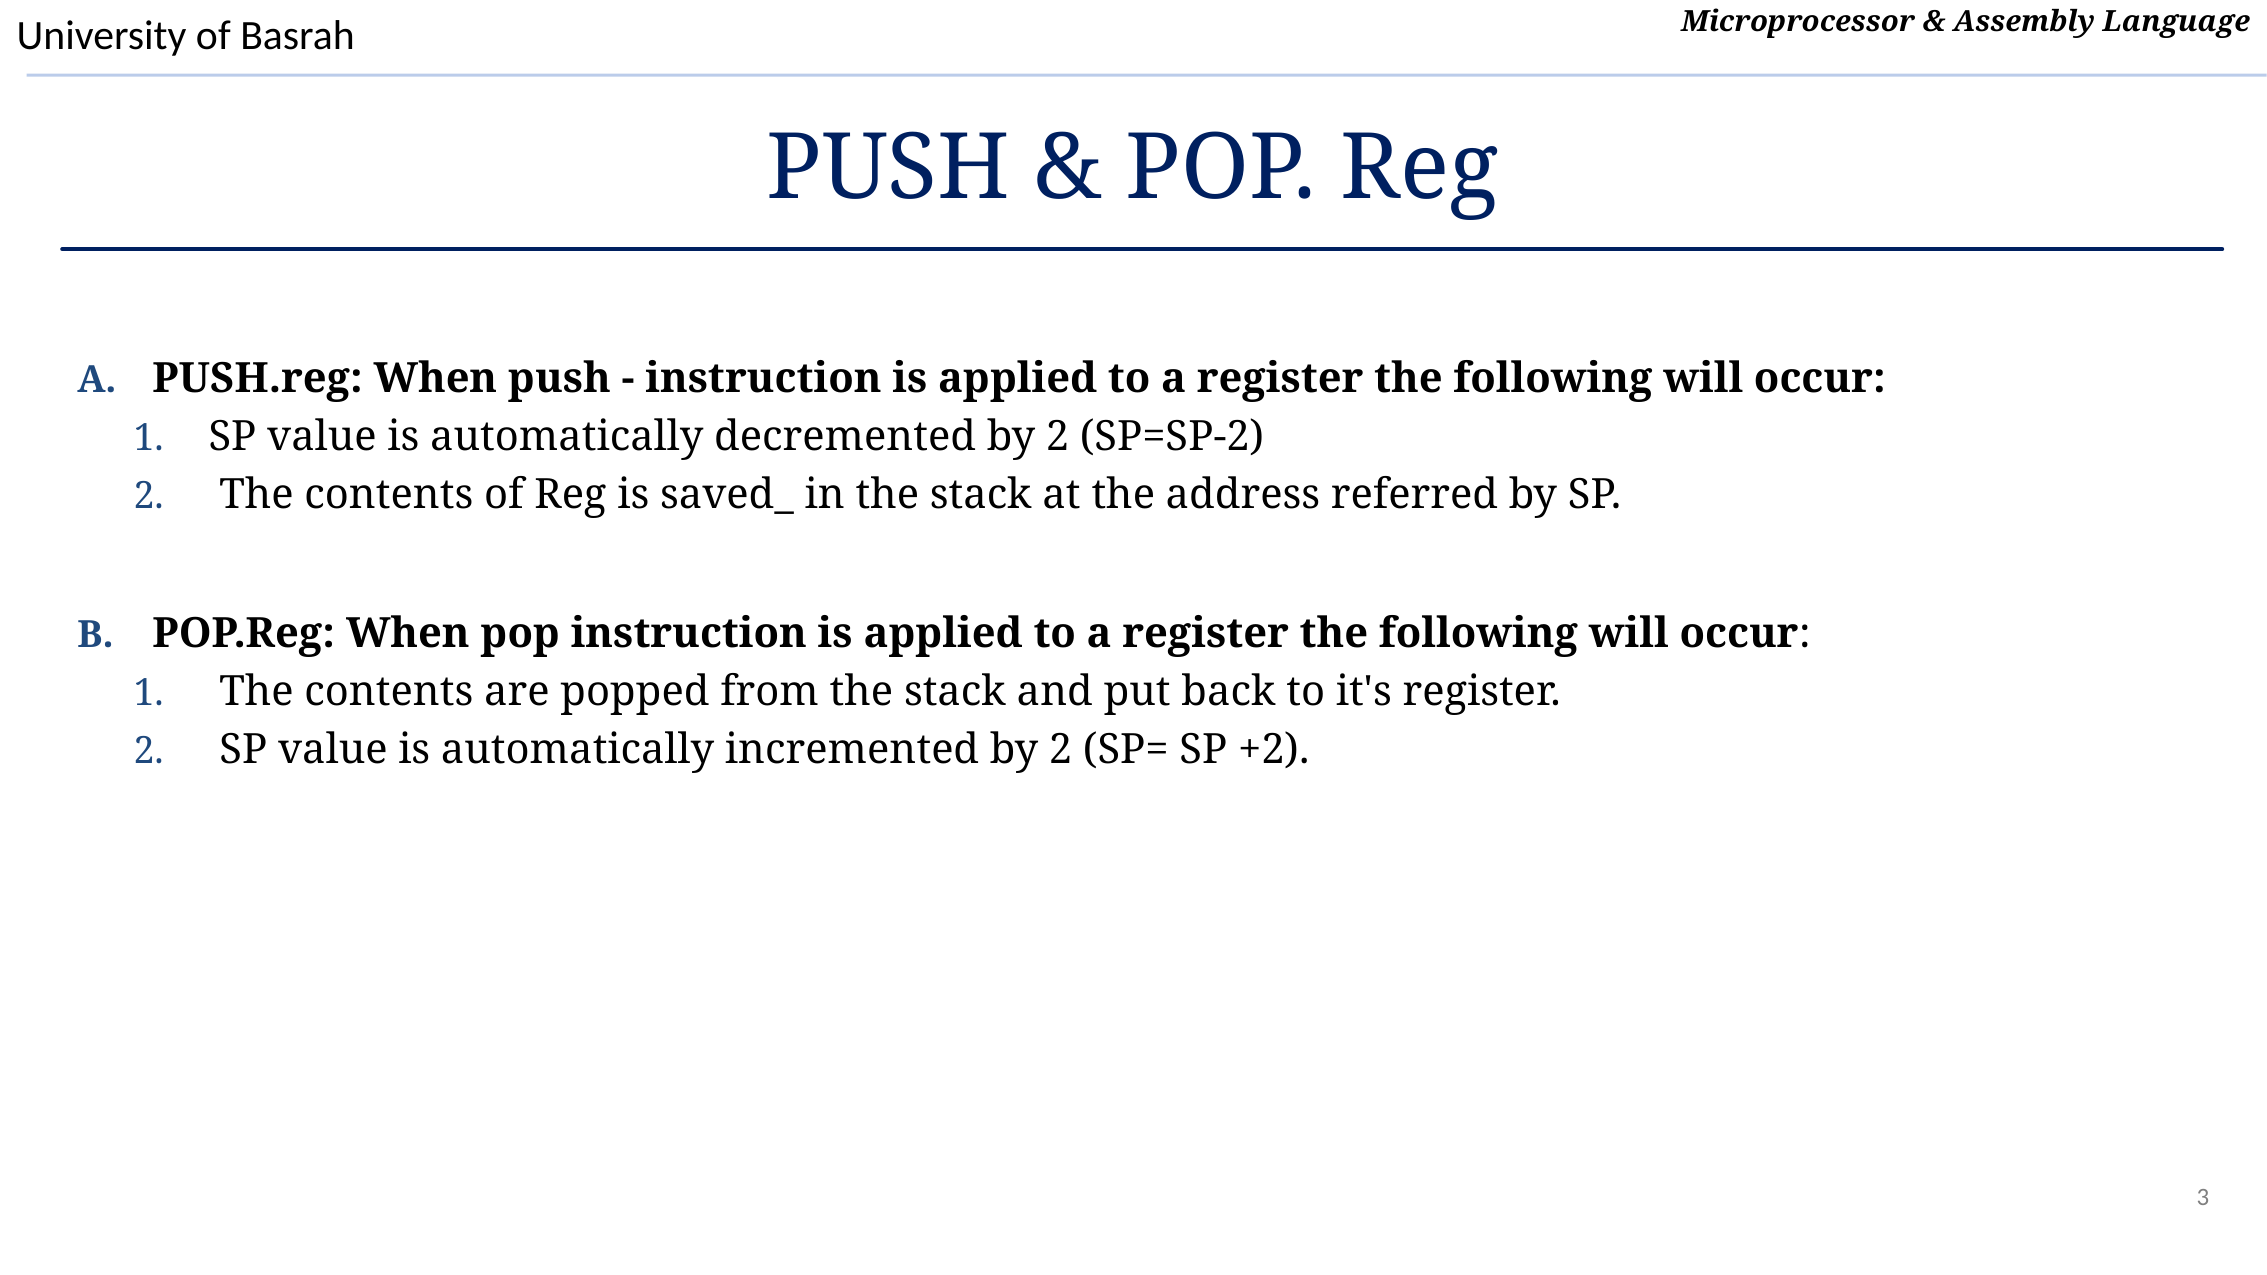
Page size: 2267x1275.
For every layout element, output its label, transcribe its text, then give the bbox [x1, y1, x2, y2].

title PUSH & POP. Reg [0, 75, 2267, 248]
list PUSH.reg: When push - instruction is applied to a register the following will occur: SP value is automatically decremented by 2 (SP=SP-2) The contents of Reg is saved_ in the stack at the address referred by SP. POP.Reg: When pop instruction is applied to a register the following will occur: The contents are popped from the stack and put back to it's register. SP value is automatically incremented by 2 (SP= SP +2). [62, 342, 2223, 1224]
